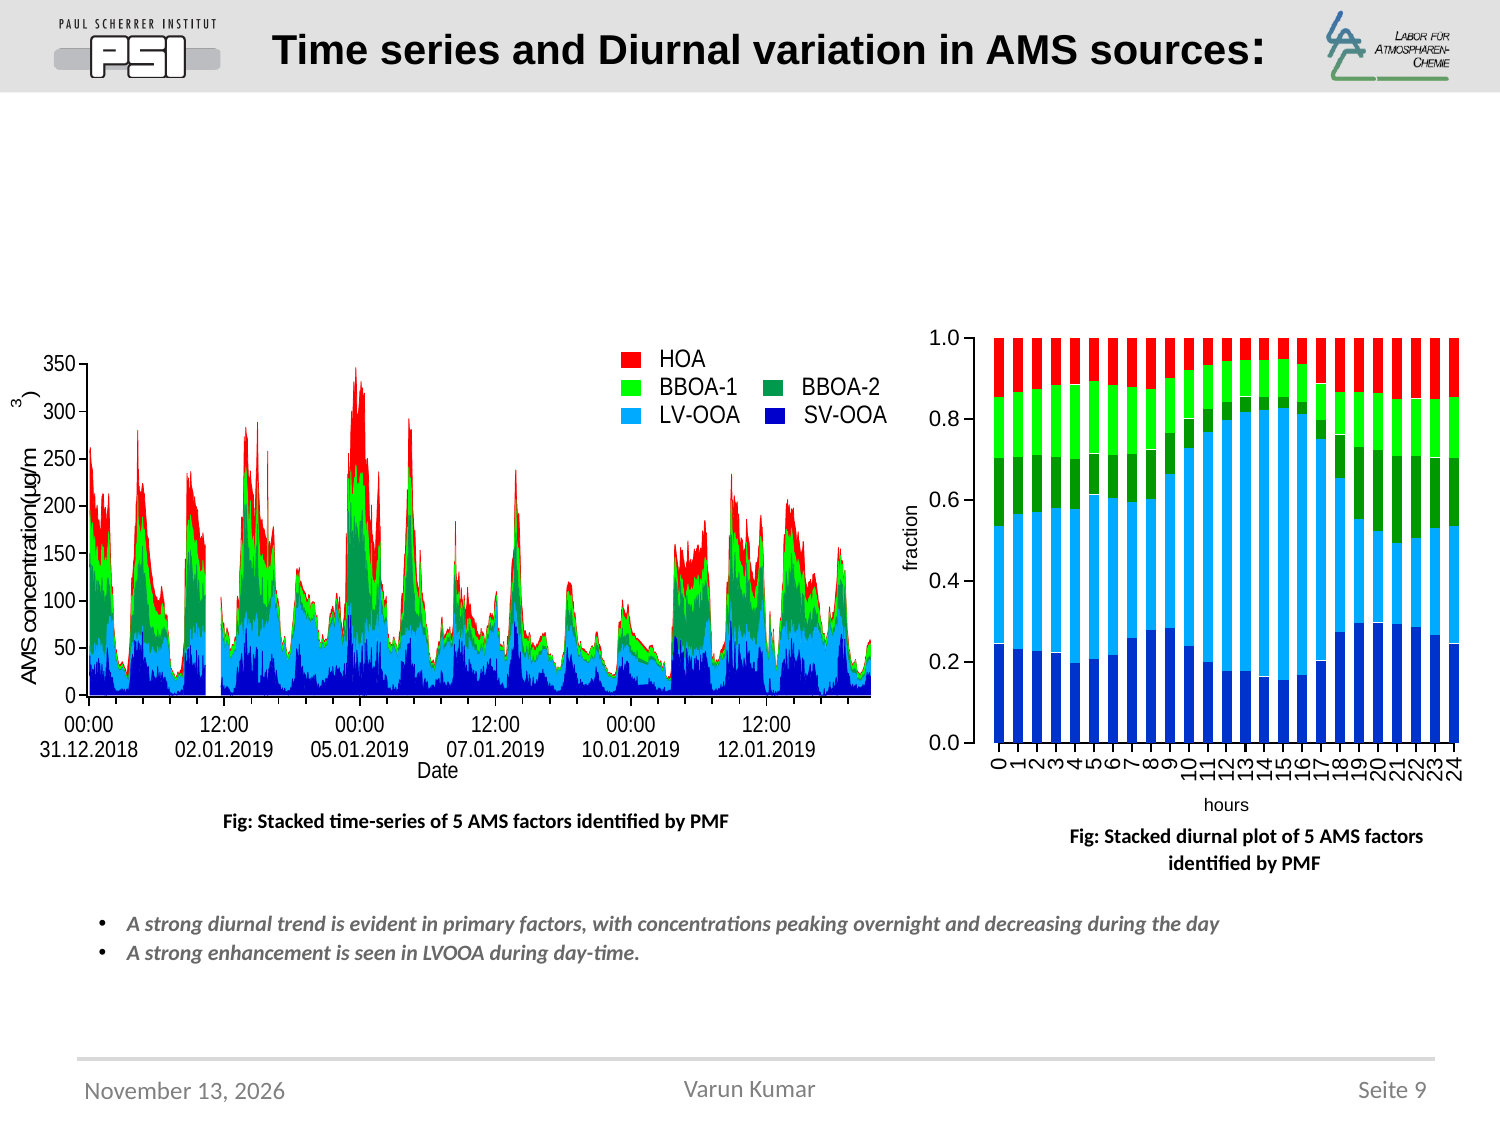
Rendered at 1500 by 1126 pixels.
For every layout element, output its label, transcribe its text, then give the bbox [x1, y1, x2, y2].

picture [852, 312, 1500, 816]
text_box Fig: Stacked time-series of 5 AMS factors identified by PMF [59, 804, 898, 847]
title Time series and Diurnal variation in AMS sources: [257, 14, 1282, 98]
text_box Fig: Stacked diurnal plot of 5 AMS factors identified by PMF [1045, 824, 1449, 862]
picture [1325, 10, 1450, 81]
text_box A strong diurnal trend is evident in primary factors, with concentrations peaking overnight and decreasing during the day A strong enhancement is seen in LVOOA during day-time. [98, 907, 1247, 1057]
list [2, 337, 846, 791]
footer Varun Kumar [0, 1057, 1500, 1118]
